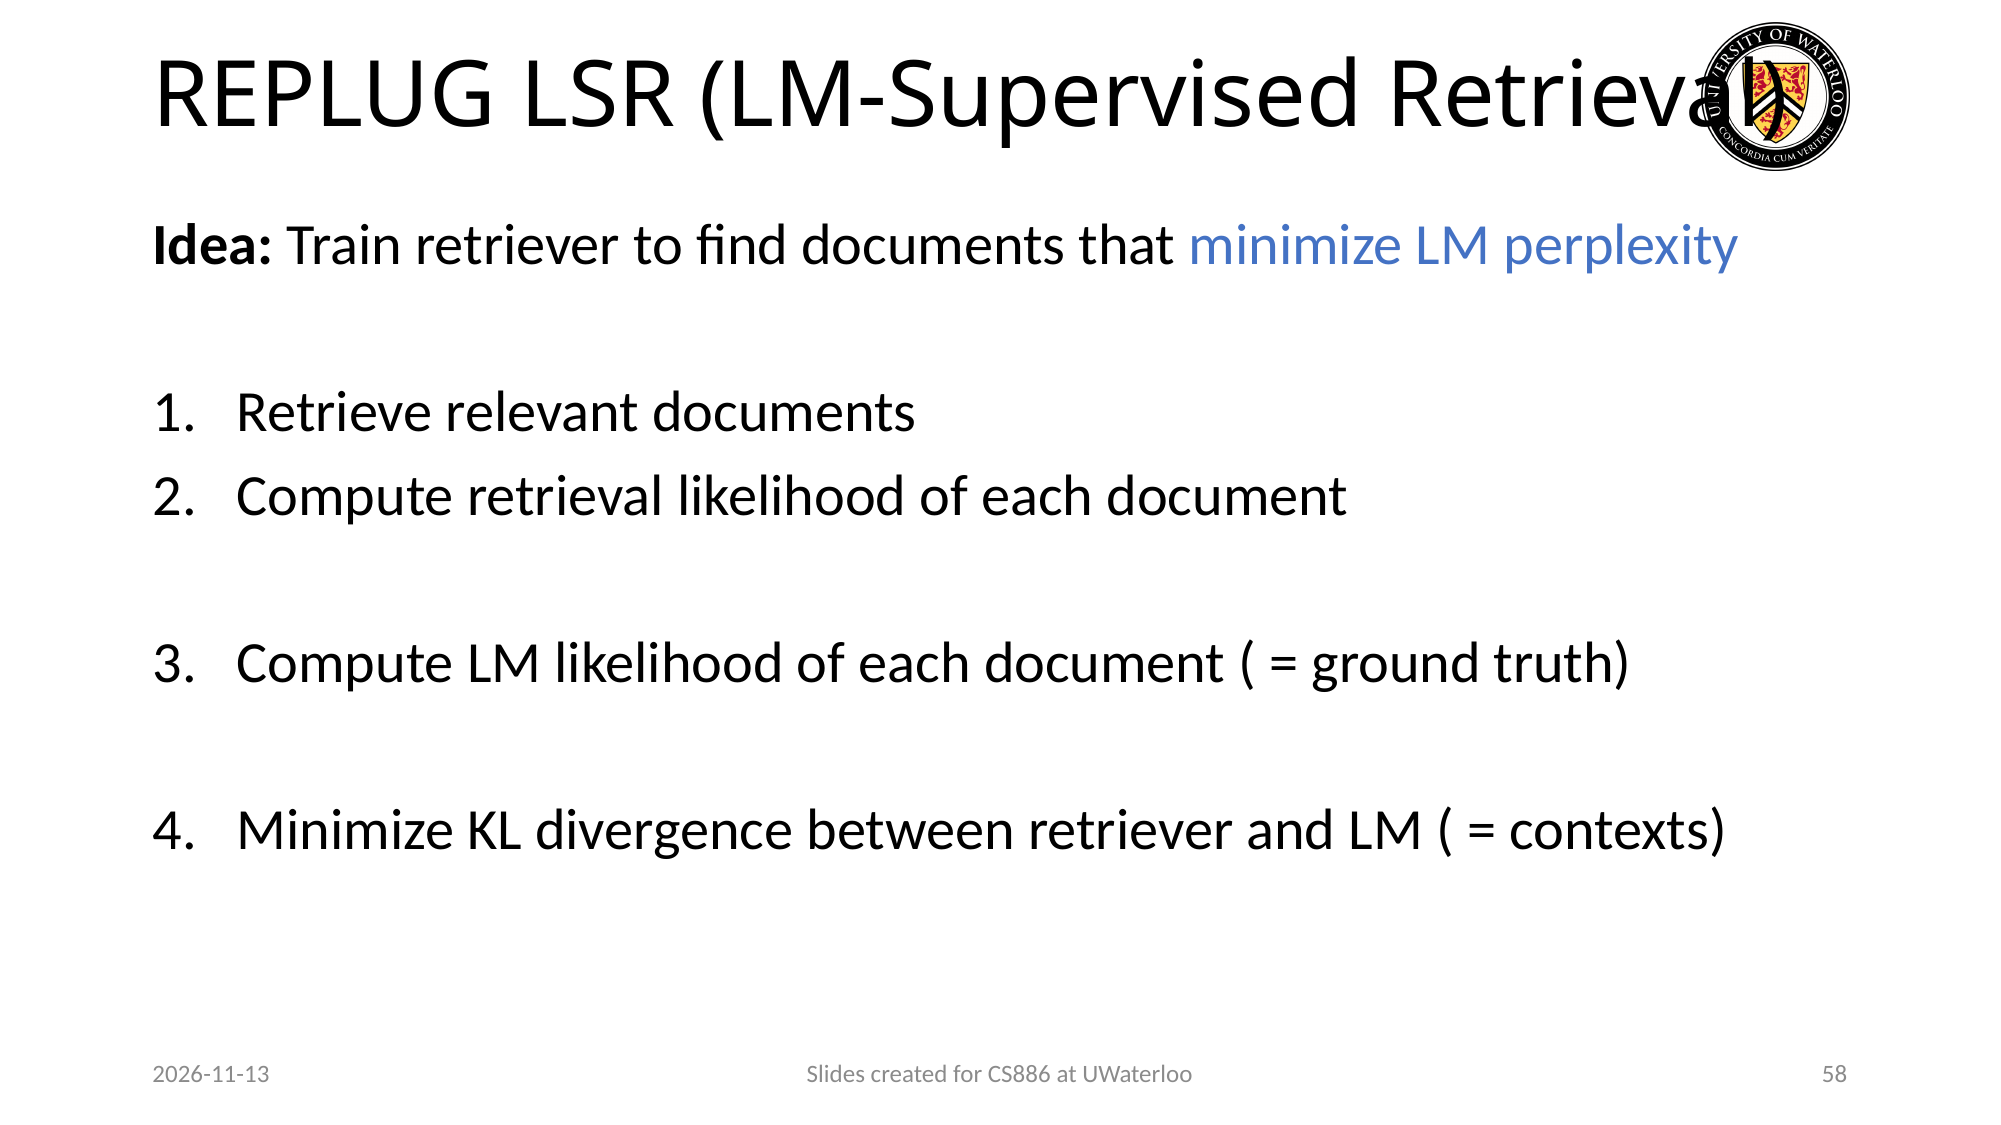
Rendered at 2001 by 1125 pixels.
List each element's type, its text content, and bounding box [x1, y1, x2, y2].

title REPLUG LSR (LM-Supervised Retrieval) [137, 22, 1863, 171]
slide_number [137, 1042, 588, 1103]
slide_number 58 [1412, 1042, 1863, 1103]
footer Slides created for CS886 at UWaterloo [662, 1042, 1338, 1103]
